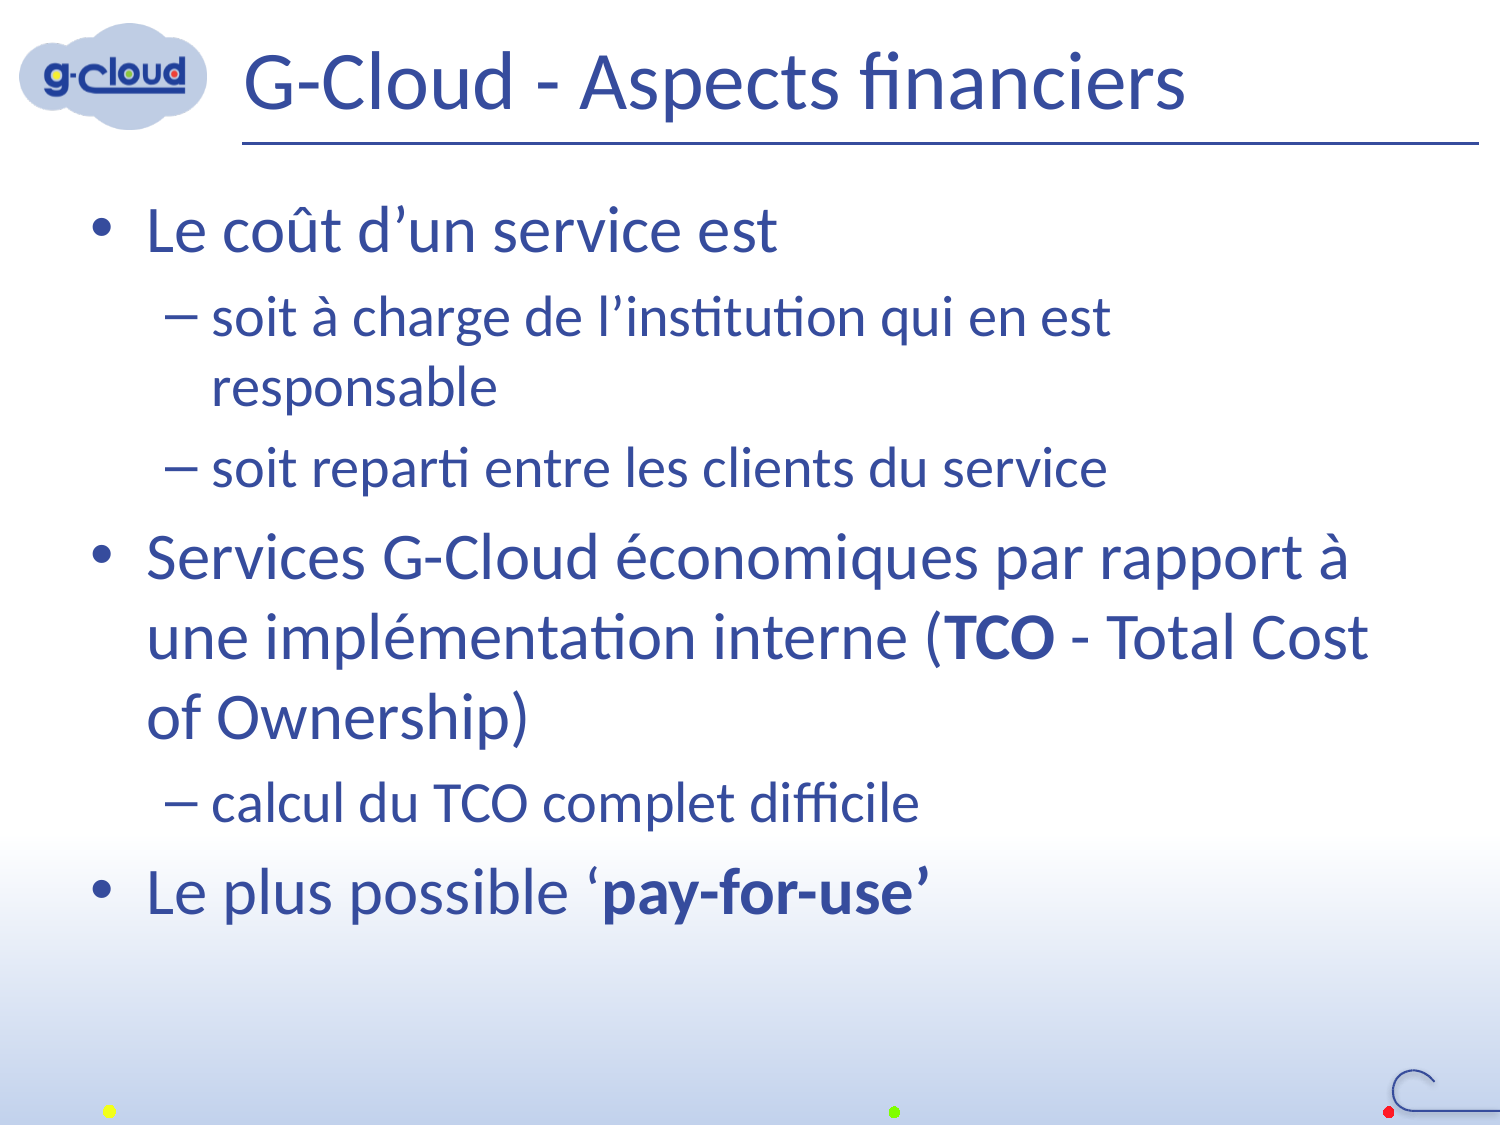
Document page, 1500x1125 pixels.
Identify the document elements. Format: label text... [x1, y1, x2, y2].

picture [19, 23, 207, 130]
slide_number 47 [1372, 1072, 1452, 1108]
title G-Cloud - Aspects financiers [243, 22, 1480, 131]
list Le coût d’un service est soit à charge de l’institution qui en est responsable soit reparti entre les clients du service Services G-Cloud économiques par rapport à une implémentation interne (TCO - Total Cost of Ownership) calcul du TCO complet difficile Le plus possible ‘pay-for-use’ [75, 178, 1425, 1043]
